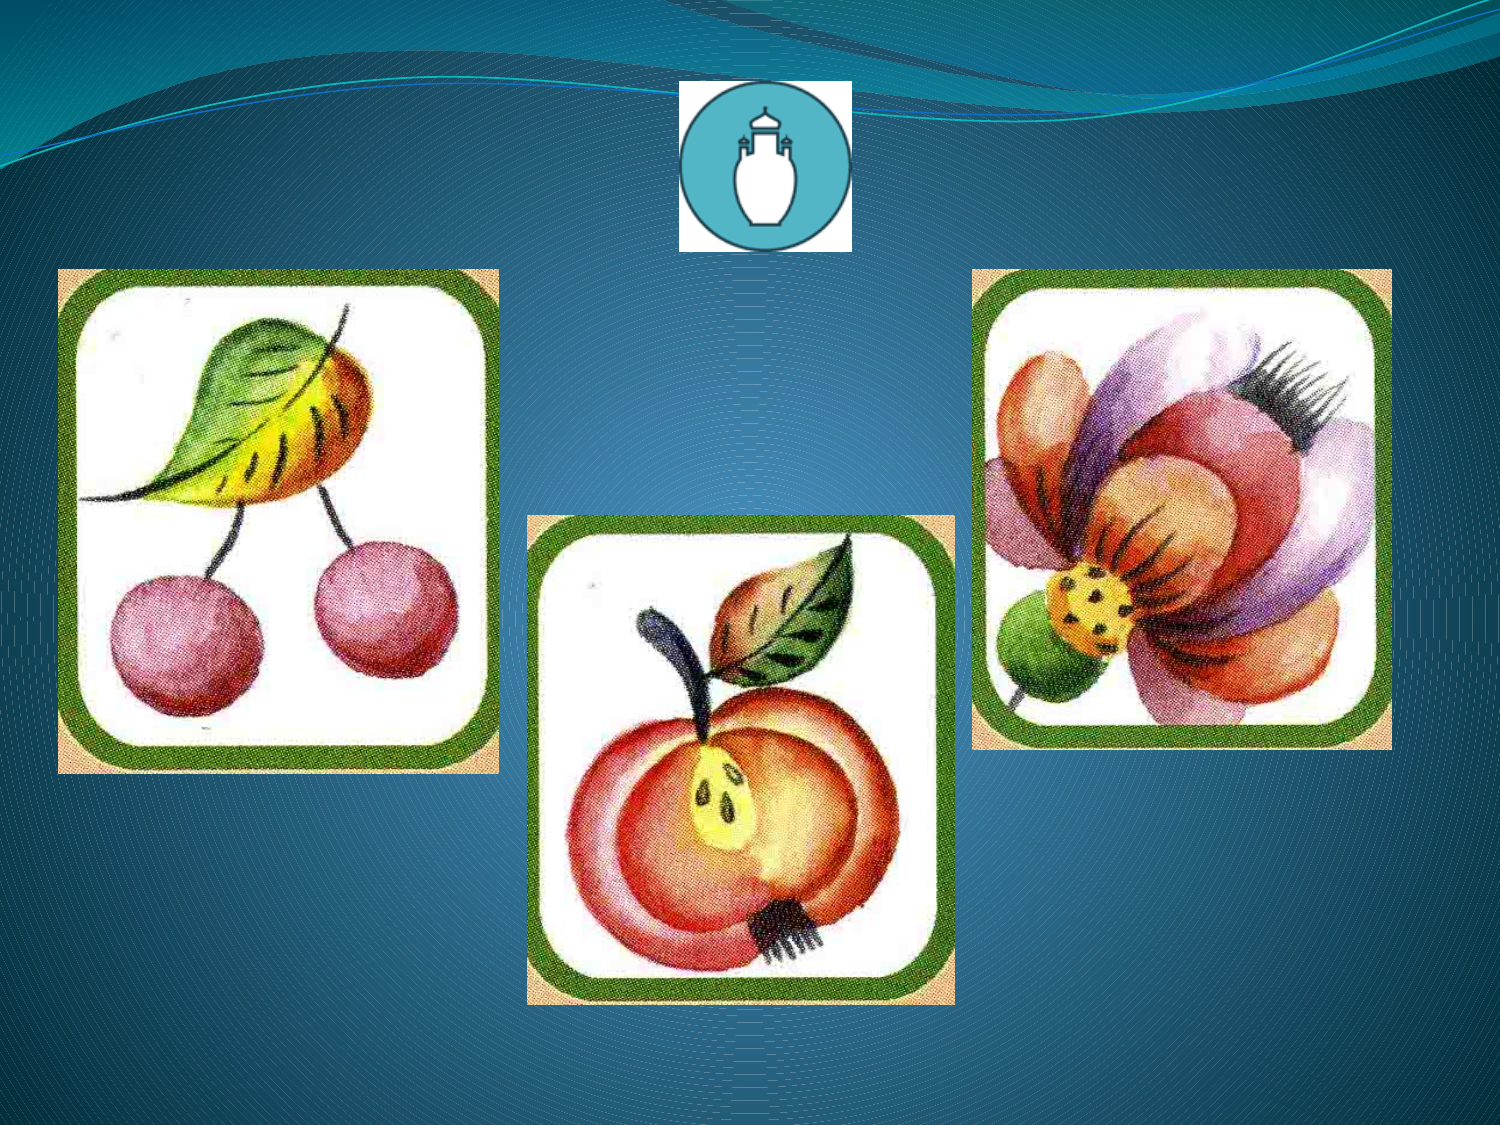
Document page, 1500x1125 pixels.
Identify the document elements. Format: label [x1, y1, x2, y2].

picture [972, 269, 1393, 751]
picture [679, 81, 853, 253]
picture [58, 269, 499, 774]
picture [527, 515, 955, 1005]
